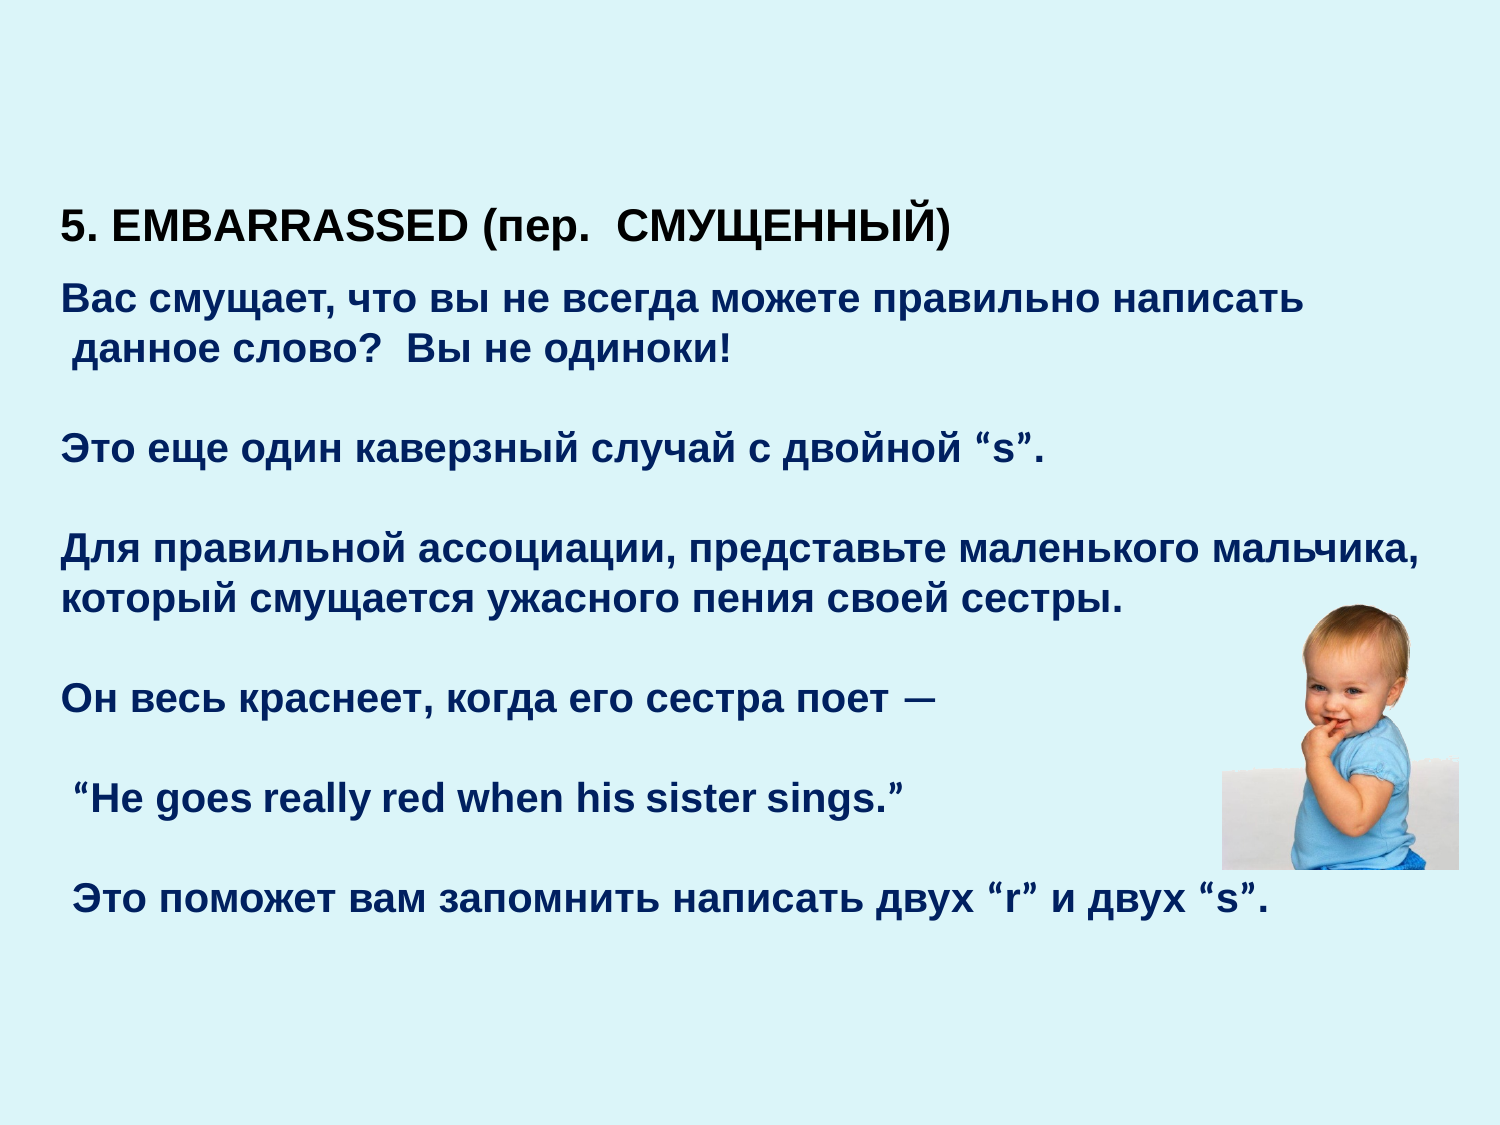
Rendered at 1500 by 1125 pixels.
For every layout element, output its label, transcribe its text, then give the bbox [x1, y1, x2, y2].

picture [1222, 574, 1459, 870]
text_box 5. EMBARRASSED (пер. СМУЩЕННЫЙ) Вас смущает, что вы не всегда можете правильно написать данное слово? Вы не одиноки! Это еще один каверзный случай с двойной “s”. Для правильной ассоциации, представьте маленького мальчика, который смущается ужасного пения своей сестры. Он весь краснеет, когда его сестра поет — “He goes really red when his sister sings.” Это поможет вам запомнить написать двух “r” и двух “s”. [45, 188, 1447, 929]
